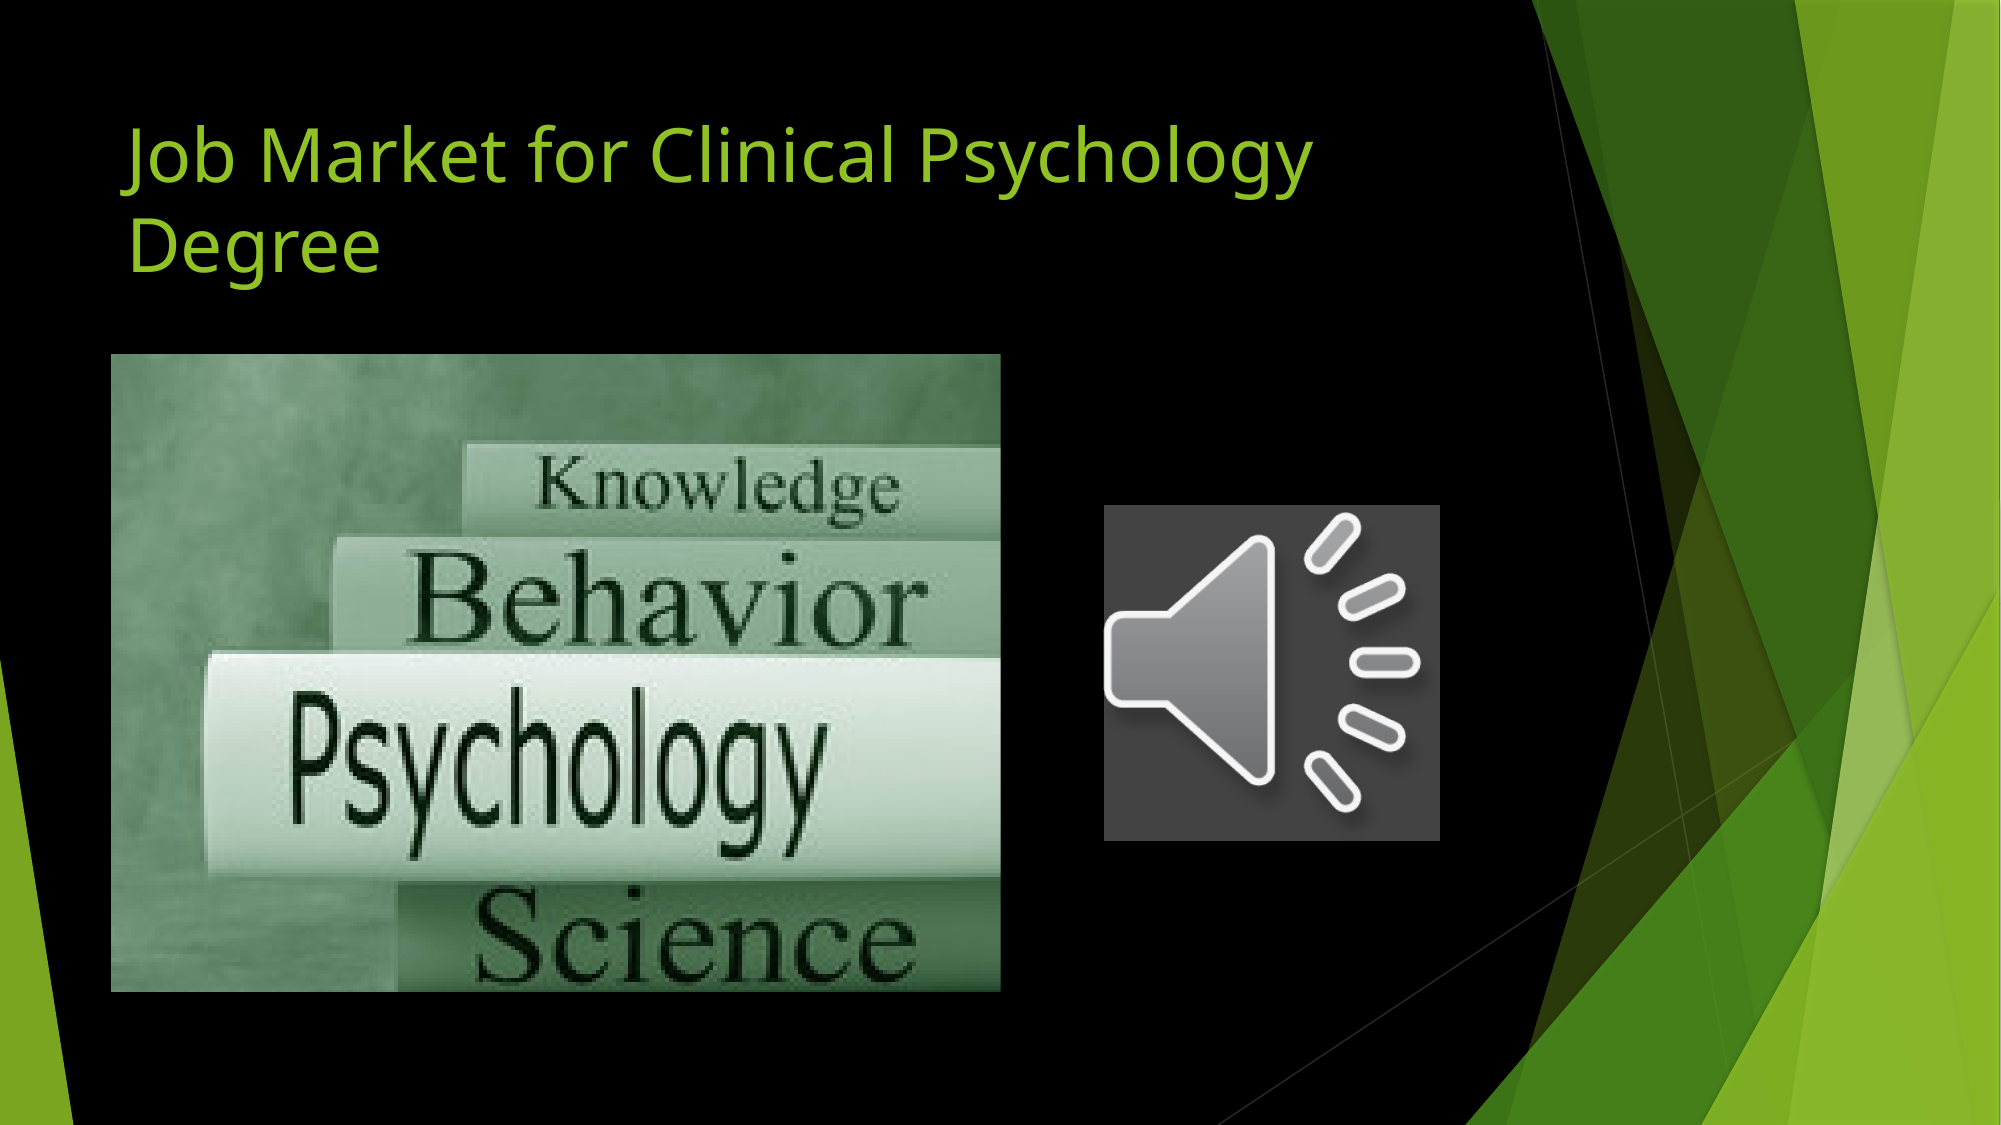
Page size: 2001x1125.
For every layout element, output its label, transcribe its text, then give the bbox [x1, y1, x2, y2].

picture [1102, 503, 1442, 842]
picture [110, 353, 1002, 992]
title Job Market for Clinical Psychology Degree [111, 99, 1599, 317]
